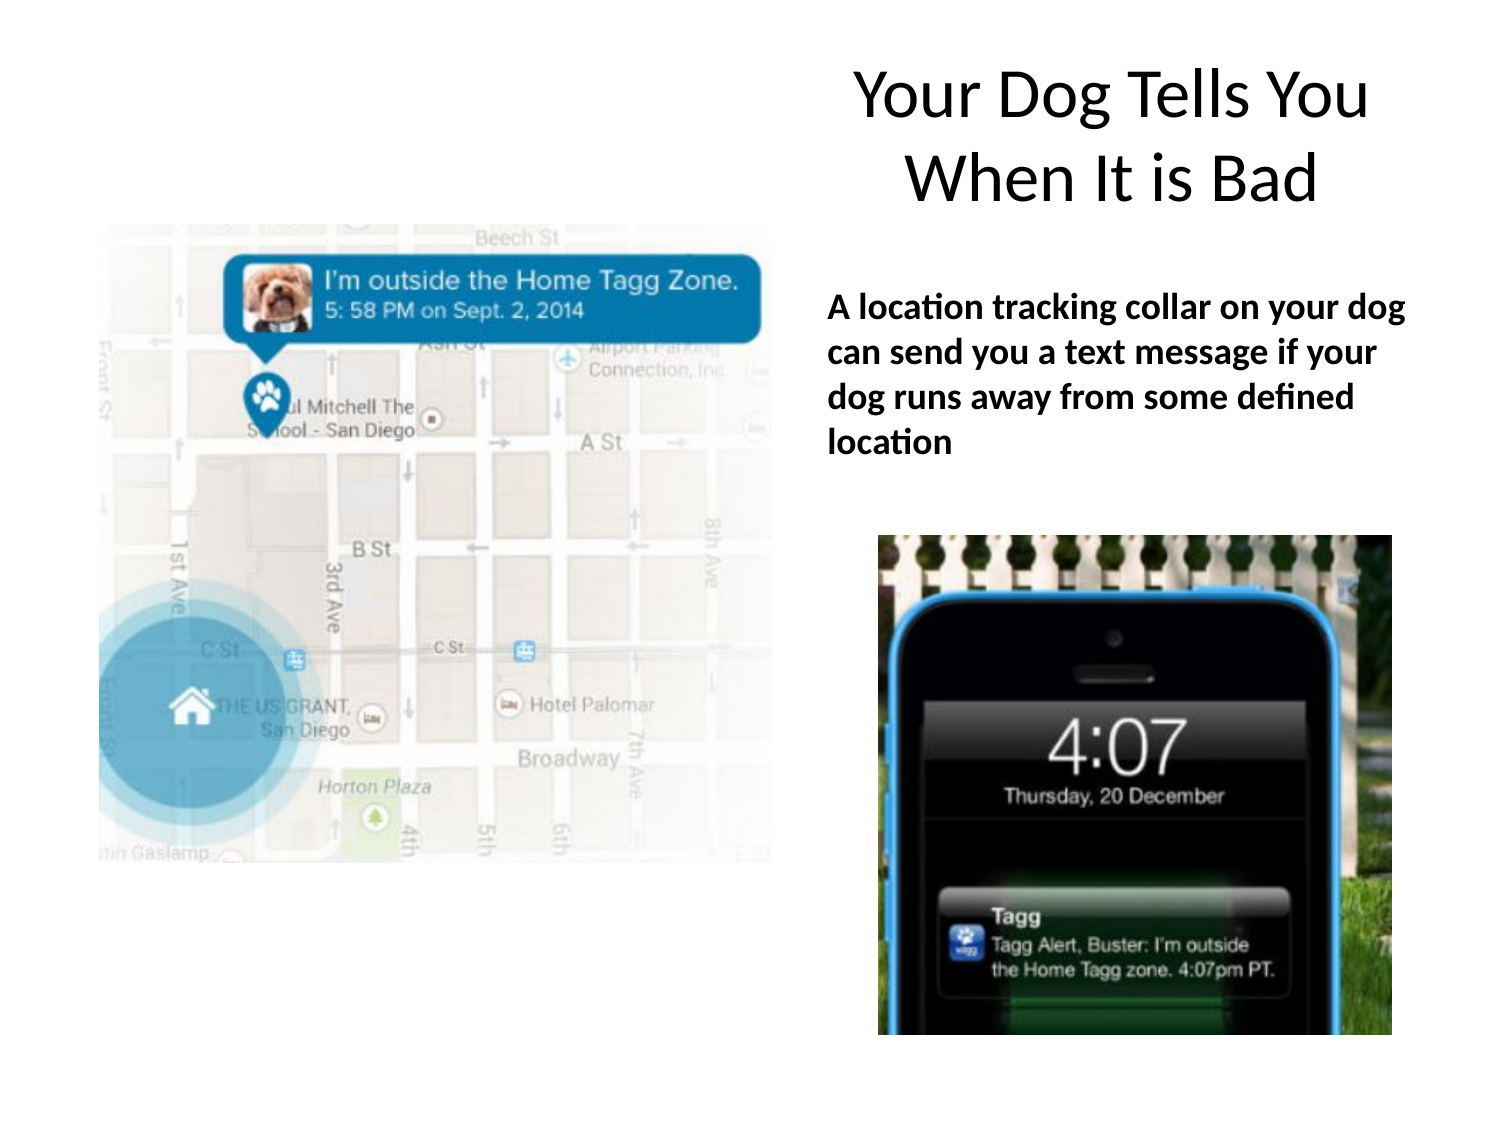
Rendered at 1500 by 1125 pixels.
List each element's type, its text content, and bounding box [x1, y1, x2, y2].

picture [878, 534, 1392, 1036]
picture [99, 224, 772, 863]
text_box A location tracking collar on your dog can send you a text message if your dog runs away from some defined location [812, 274, 1440, 470]
title Your Dog Tells You When It is Bad [787, 37, 1438, 225]
